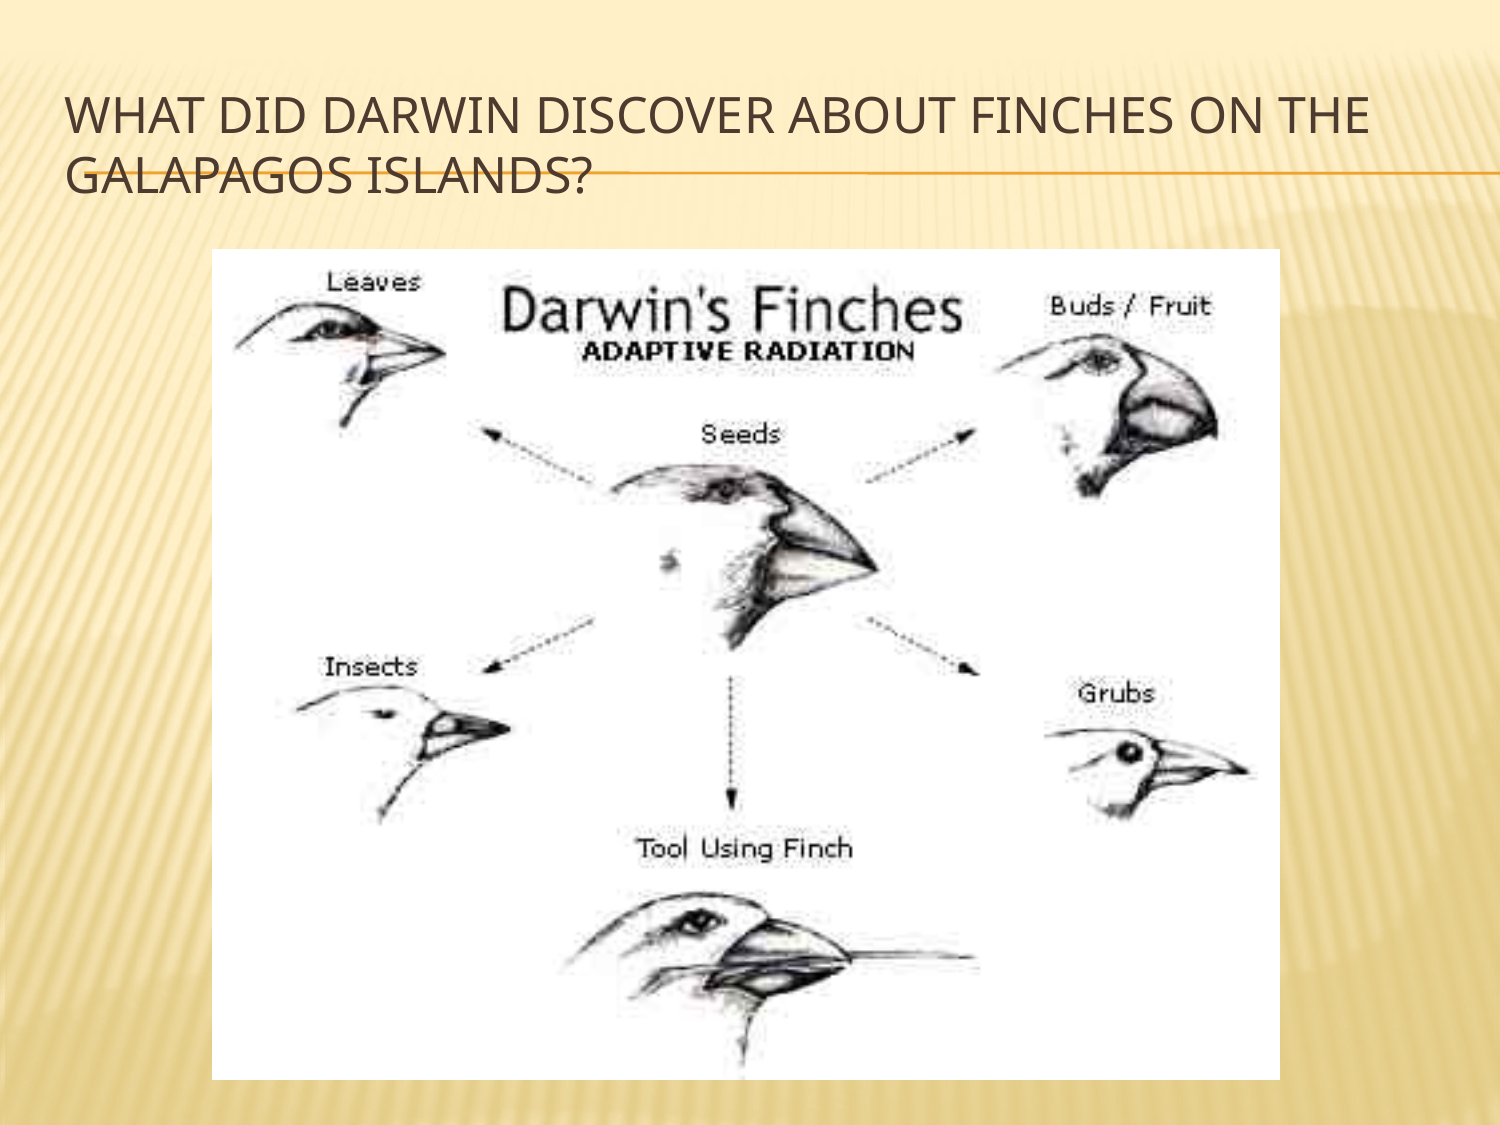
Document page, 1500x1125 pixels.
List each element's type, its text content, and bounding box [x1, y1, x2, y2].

title What did darwin discover about finches on the galapagos islands? [50, 75, 1475, 213]
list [212, 249, 1280, 1080]
